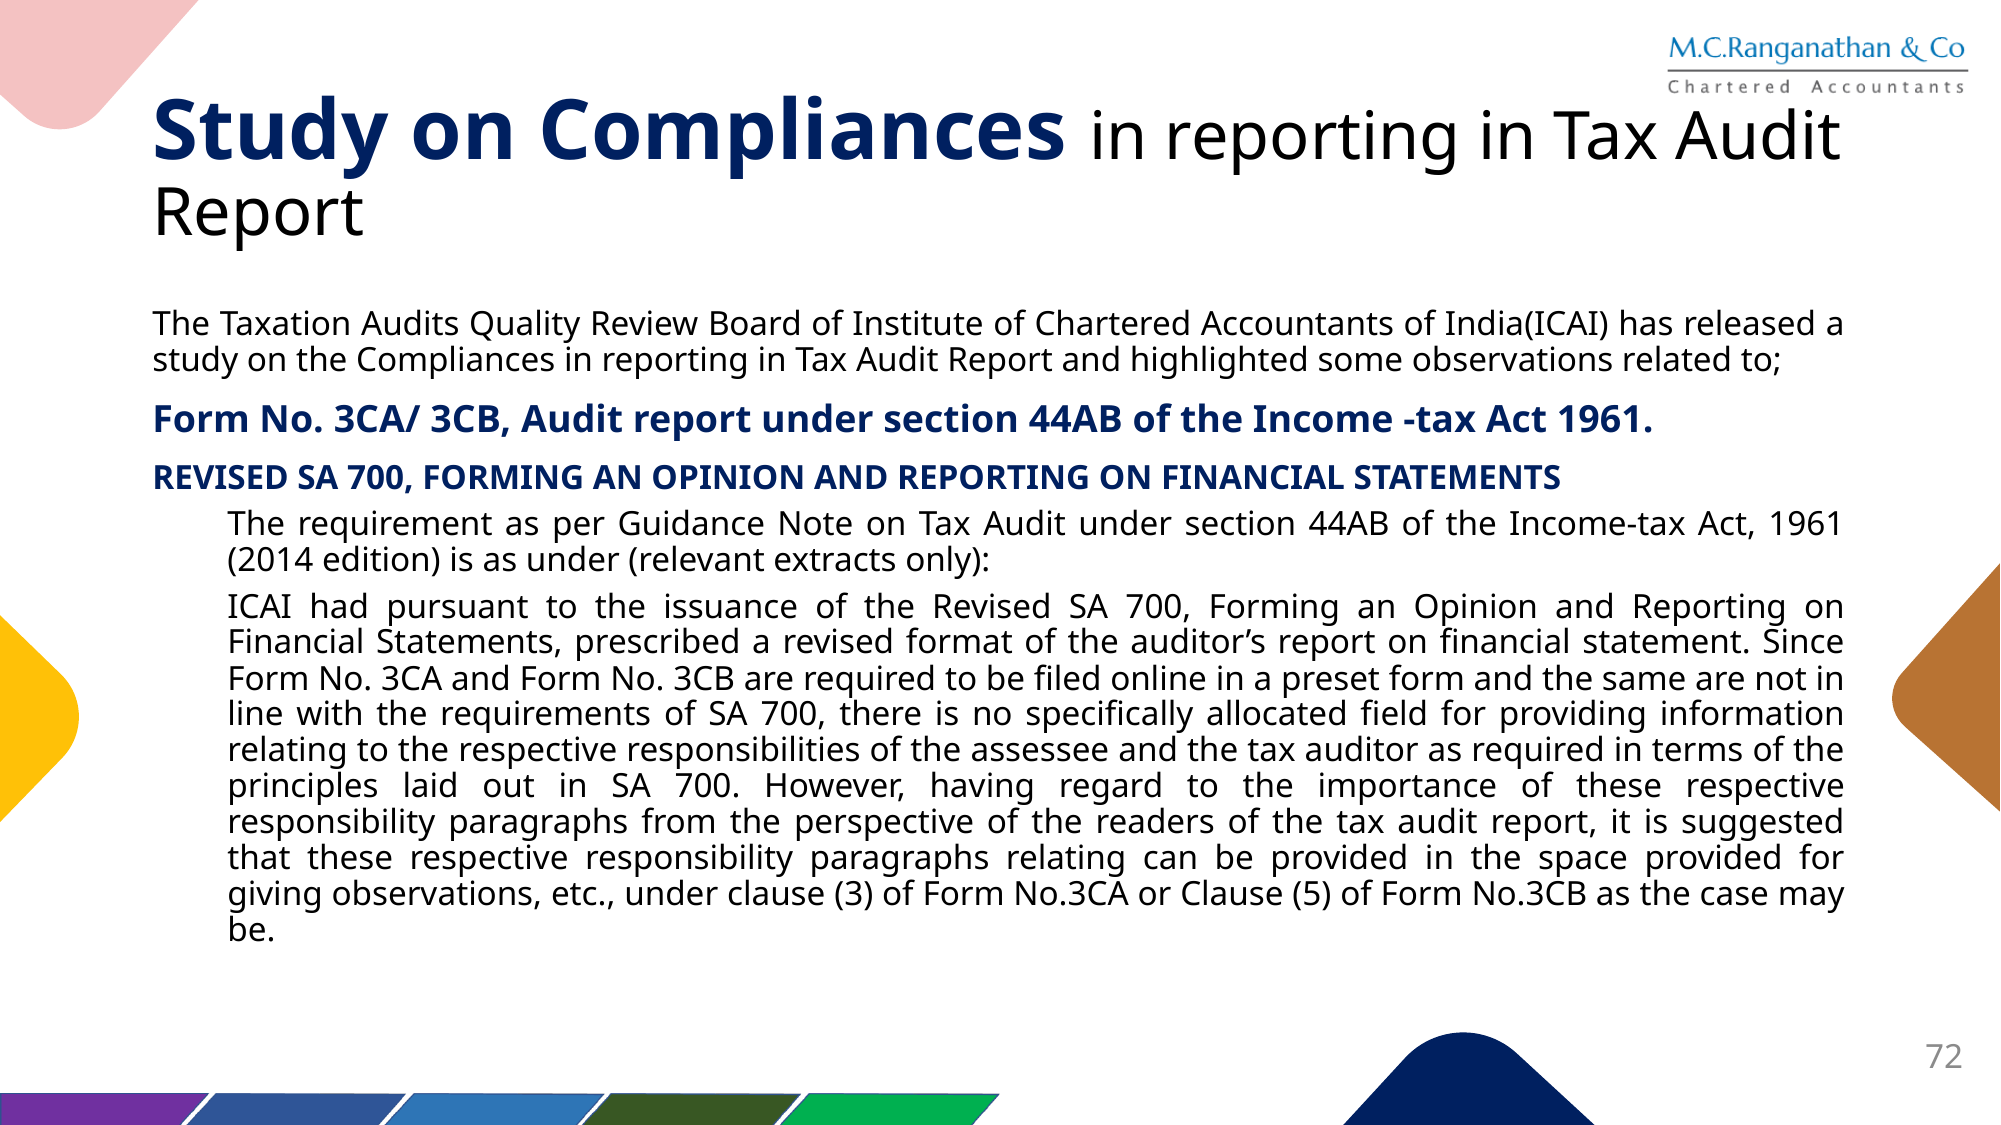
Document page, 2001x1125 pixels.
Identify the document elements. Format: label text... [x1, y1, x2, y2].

list The Taxation Audits Quality Review Board of Institute of Chartered Accountants of India(ICAI) has released a study on the Compliances in reporting in Tax Audit Report and highlighted some observations related to; Form No. 3CA/ 3CB, Audit report under section 44AB of the Income -tax Act 1961. REVISED SA 700, FORMING AN OPINION AND REPORTING ON FINANCIAL STATEMENTS The requirement as per Guidance Note on Tax Audit under section 44AB of the Income-tax Act, 1961 (2014 edition) is as under (relevant extracts only): ICAI had pursuant to the issuance of the Revised SA 700, Forming an Opinion and Reporting on Financial Statements, prescribed a revised format of the auditor’s report on financial statement. Since Form No. 3CA and Form No. 3CB are required to be filed online in a preset form and the same are not in line with the requirements of SA 700, there is no specifically allocated field for providing information relating to the respective responsibilities of the assessee and the tax auditor as required in terms of the principles laid out in SA 700. However, having regard to the importance of these respective responsibility paragraphs from the perspective of the readers of the tax audit report, it is suggested that these respective responsibility paragraphs relating can be provided in the space provided for giving observations, etc., under clause (3) of Form No.3CA or Clause (5) of Form No.3CB as the case may be. [137, 299, 1863, 1014]
slide_number 72 [1495, 1013, 1979, 1103]
text_box [0, 0, 200, 131]
picture [1651, 15, 1985, 99]
picture [0, 1092, 1000, 1125]
title Study on Compliances in reporting in Tax Audit Report [137, 59, 1863, 278]
text_box [0, 613, 80, 824]
text_box [1891, 561, 2000, 814]
text_box [1341, 1031, 1597, 1125]
